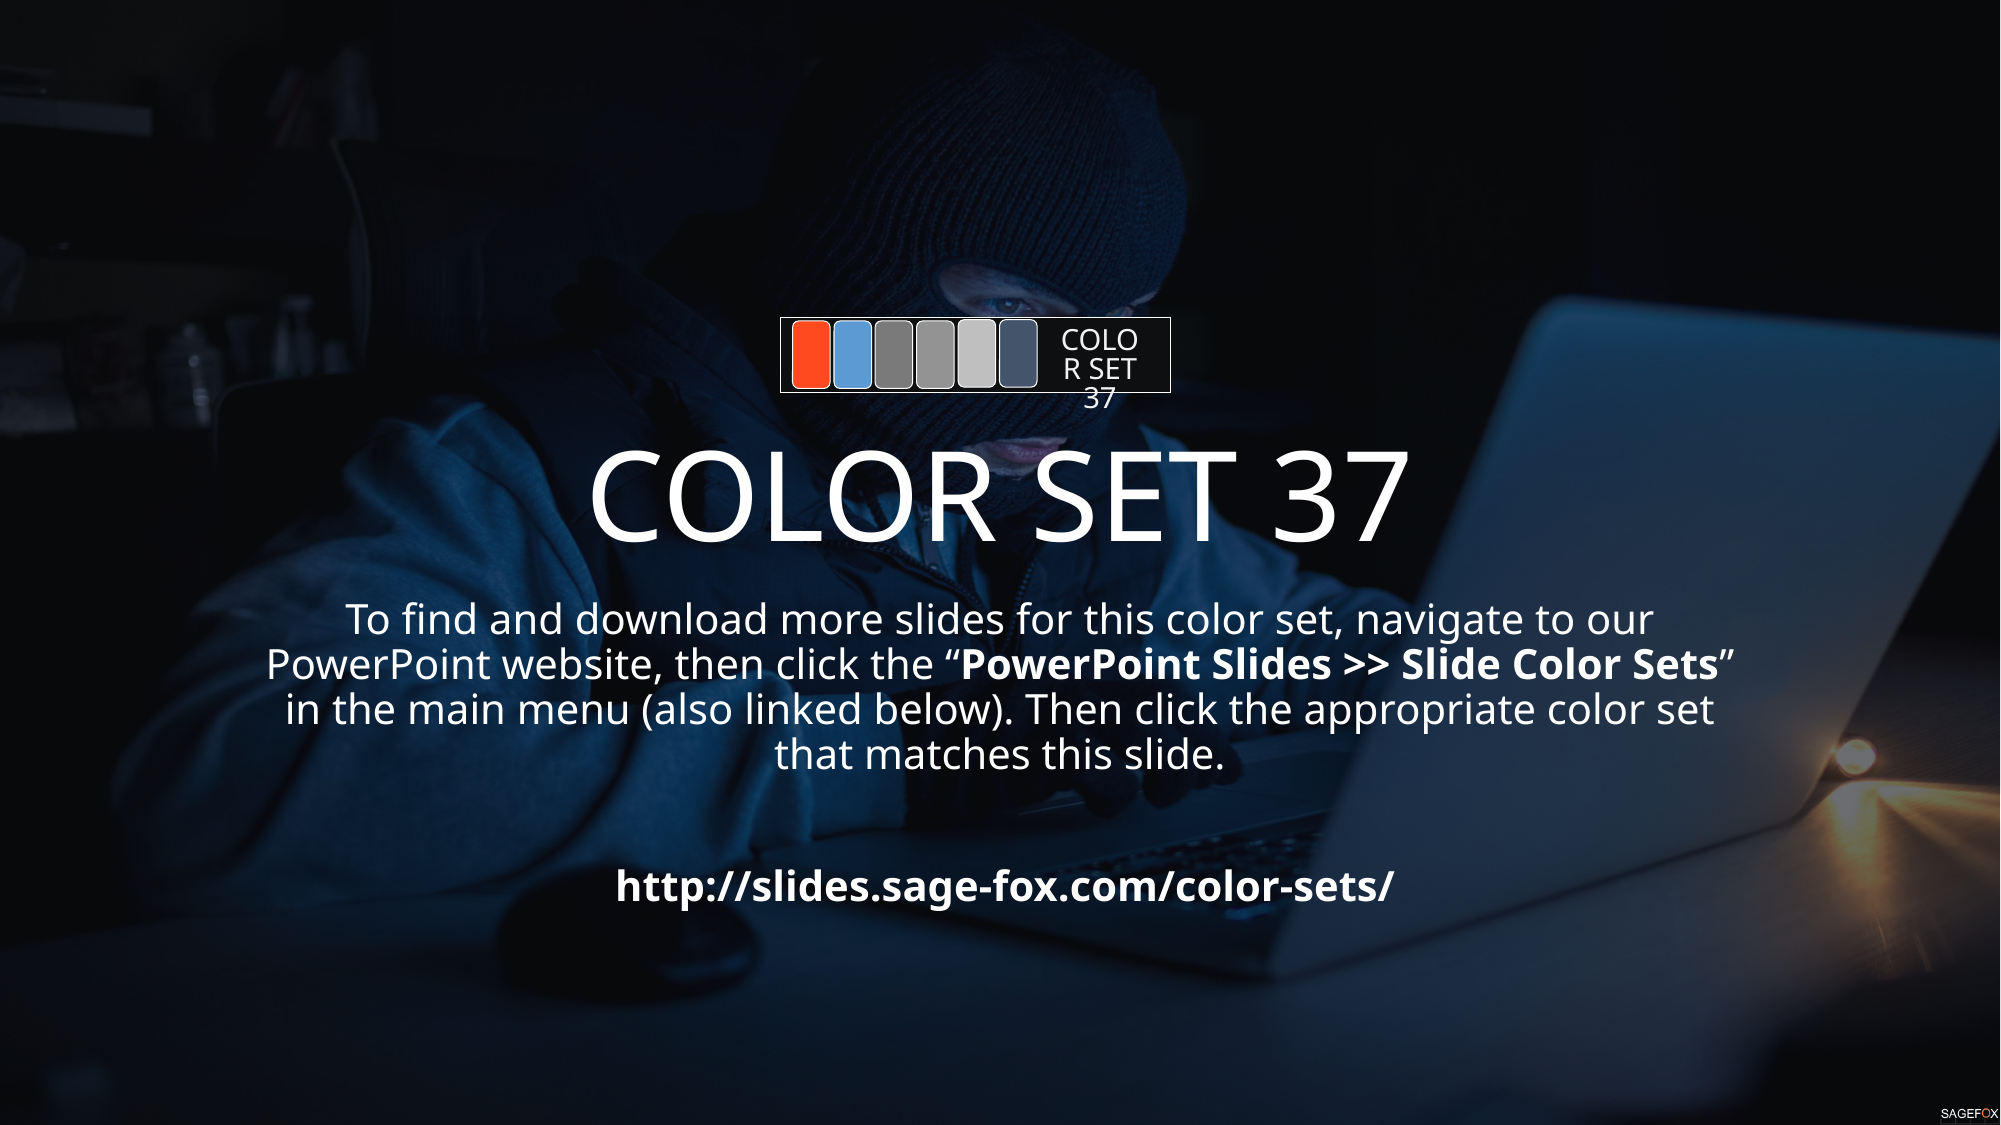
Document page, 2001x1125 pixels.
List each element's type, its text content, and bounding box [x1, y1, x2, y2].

picture [0, 0, 2001, 1125]
title COLOR SET 37 [249, 184, 1750, 576]
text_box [780, 317, 1171, 395]
subtitle To find and download more slides for this color set, navigate to our PowerPoint website, then click the “PowerPoint Slides >> Slide Color Sets” in the main menu (also linked below). Then click the appropriate color set that matches this slide. http://slides.sage-fox.com/color-sets/ [249, 590, 1750, 863]
